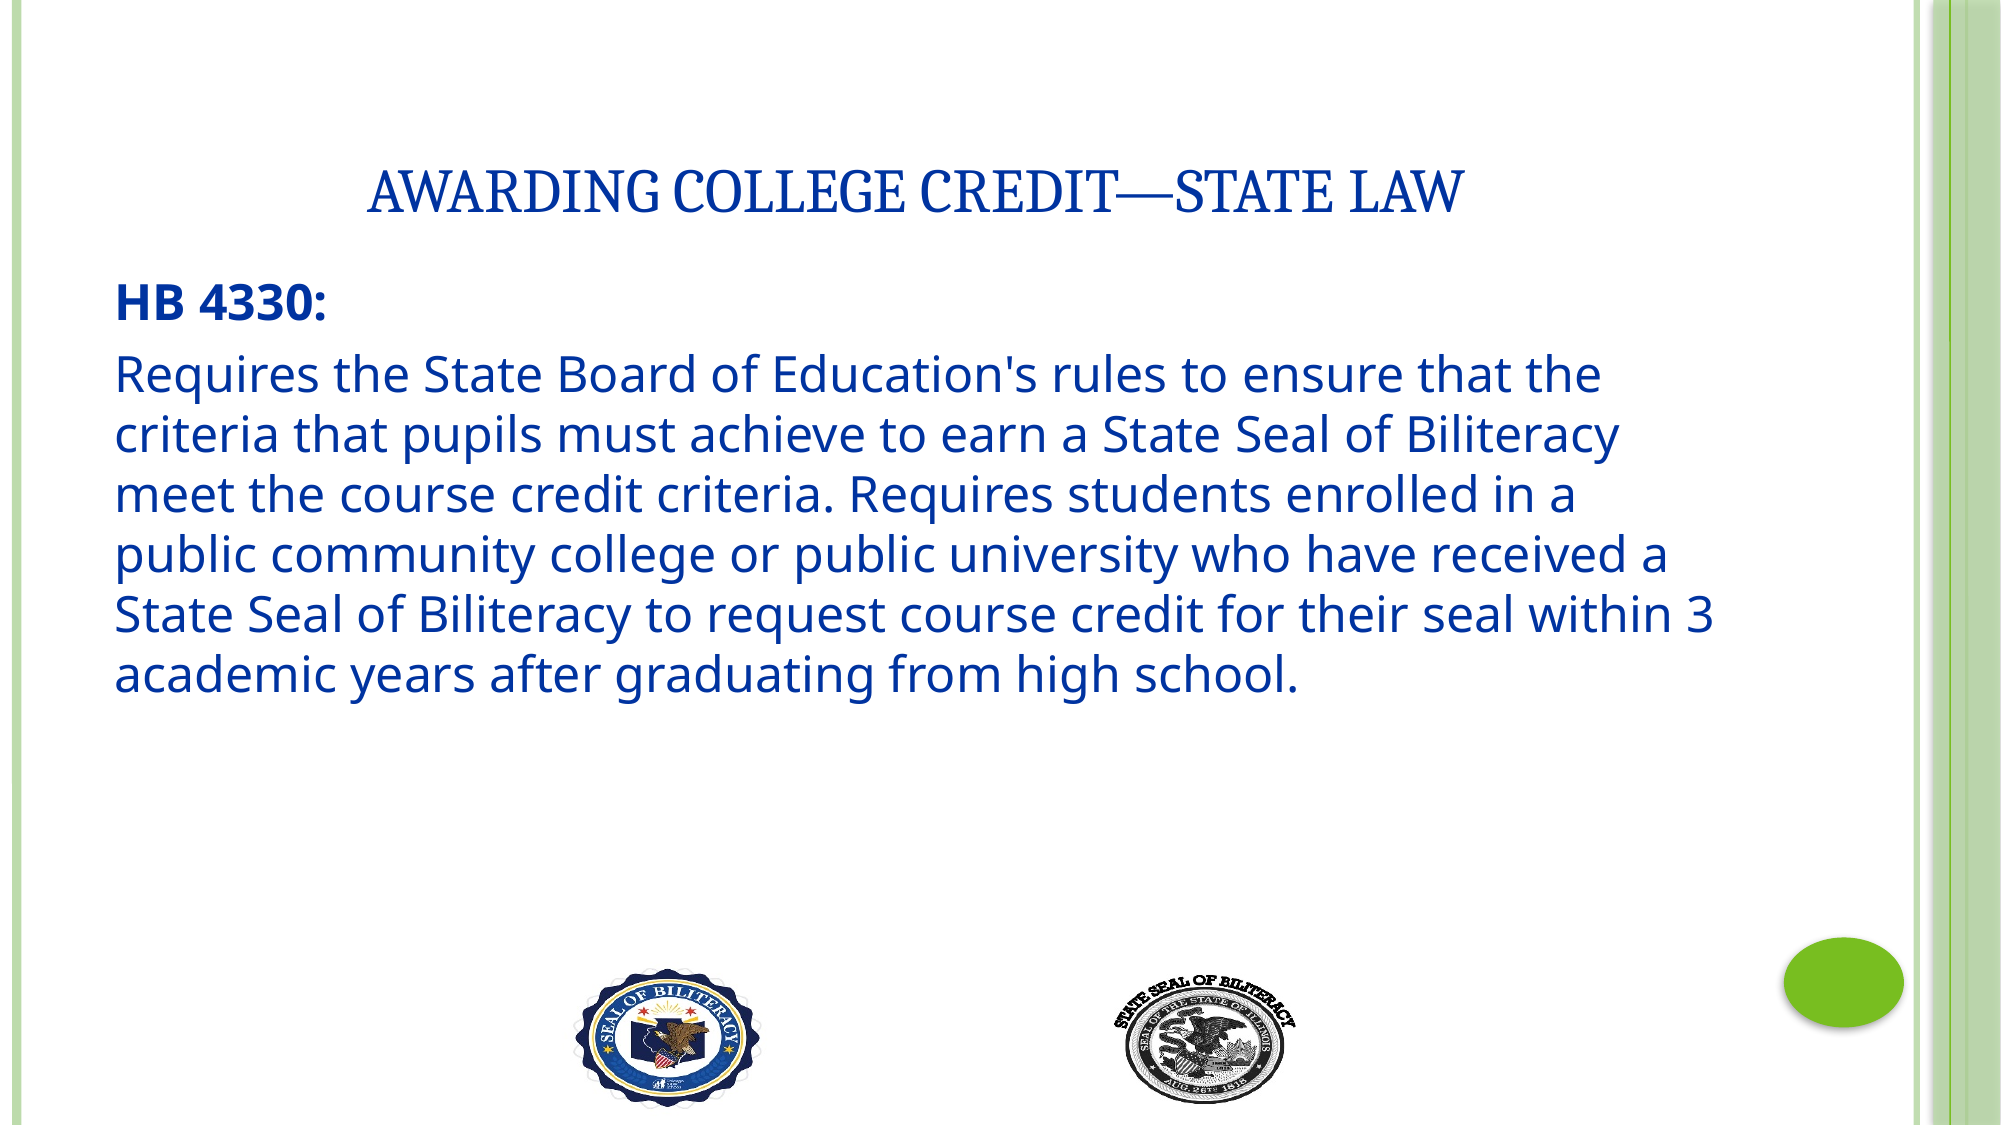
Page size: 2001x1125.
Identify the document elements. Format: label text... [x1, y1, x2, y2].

picture [489, 941, 846, 1123]
picture [1114, 974, 1296, 1107]
list HB 4330: Requires the State Board of Education's rules to ensure that the criteria that pupils must achieve to earn a State Seal of Biliteracy meet the course credit criteria. Requires students enrolled in a public community college or public university who have received a State Seal of Biliteracy to request course credit for their seal within 3 academic years after graduating from high school. [99, 262, 1734, 941]
title Awarding College Credit—State Law [99, 45, 1734, 233]
